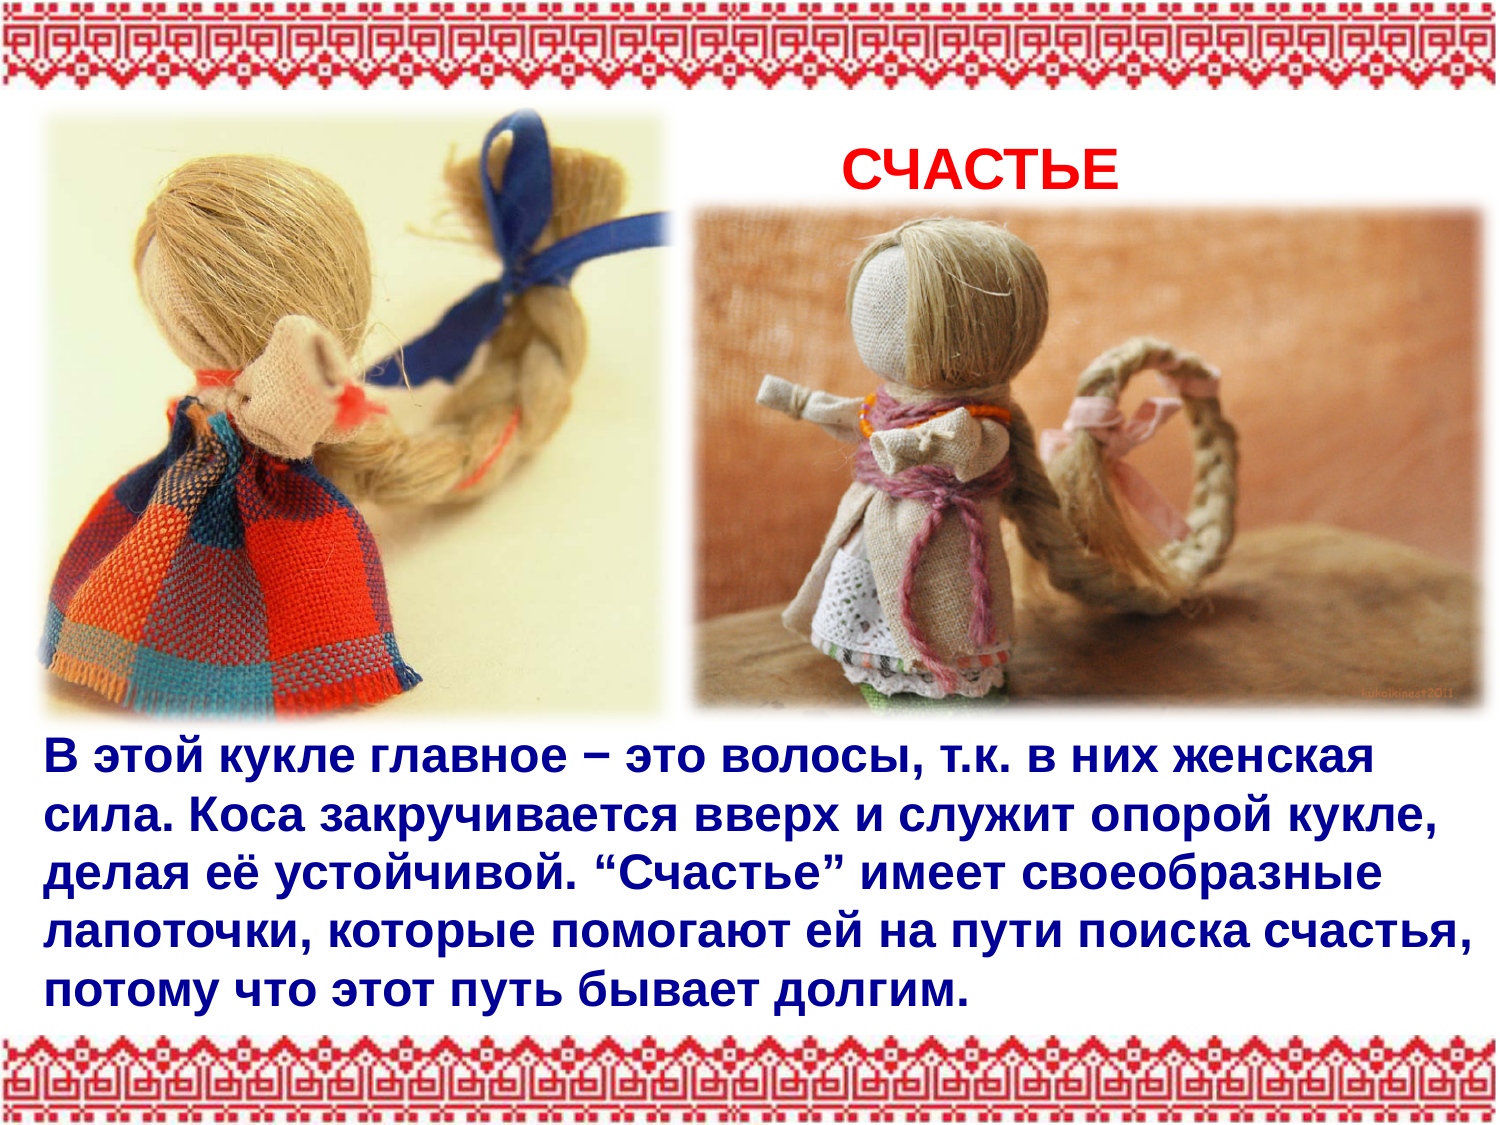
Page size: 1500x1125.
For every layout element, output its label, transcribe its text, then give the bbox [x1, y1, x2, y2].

picture [0, 1034, 1500, 1125]
picture [29, 98, 1498, 732]
text_box СЧАСТЬЕ [826, 98, 1135, 192]
picture [0, 0, 1500, 91]
text_box В этой кукле главное − это волосы, т.к. в них женская сила. Коса закручивается вверх и служит опорой кукле, делая её устойчивой. “Счастье” имеет своеобразные лапоточки, которые помогают ей на пути поиска счастья, потому что этот путь бывает долгим. [28, 728, 1499, 1024]
